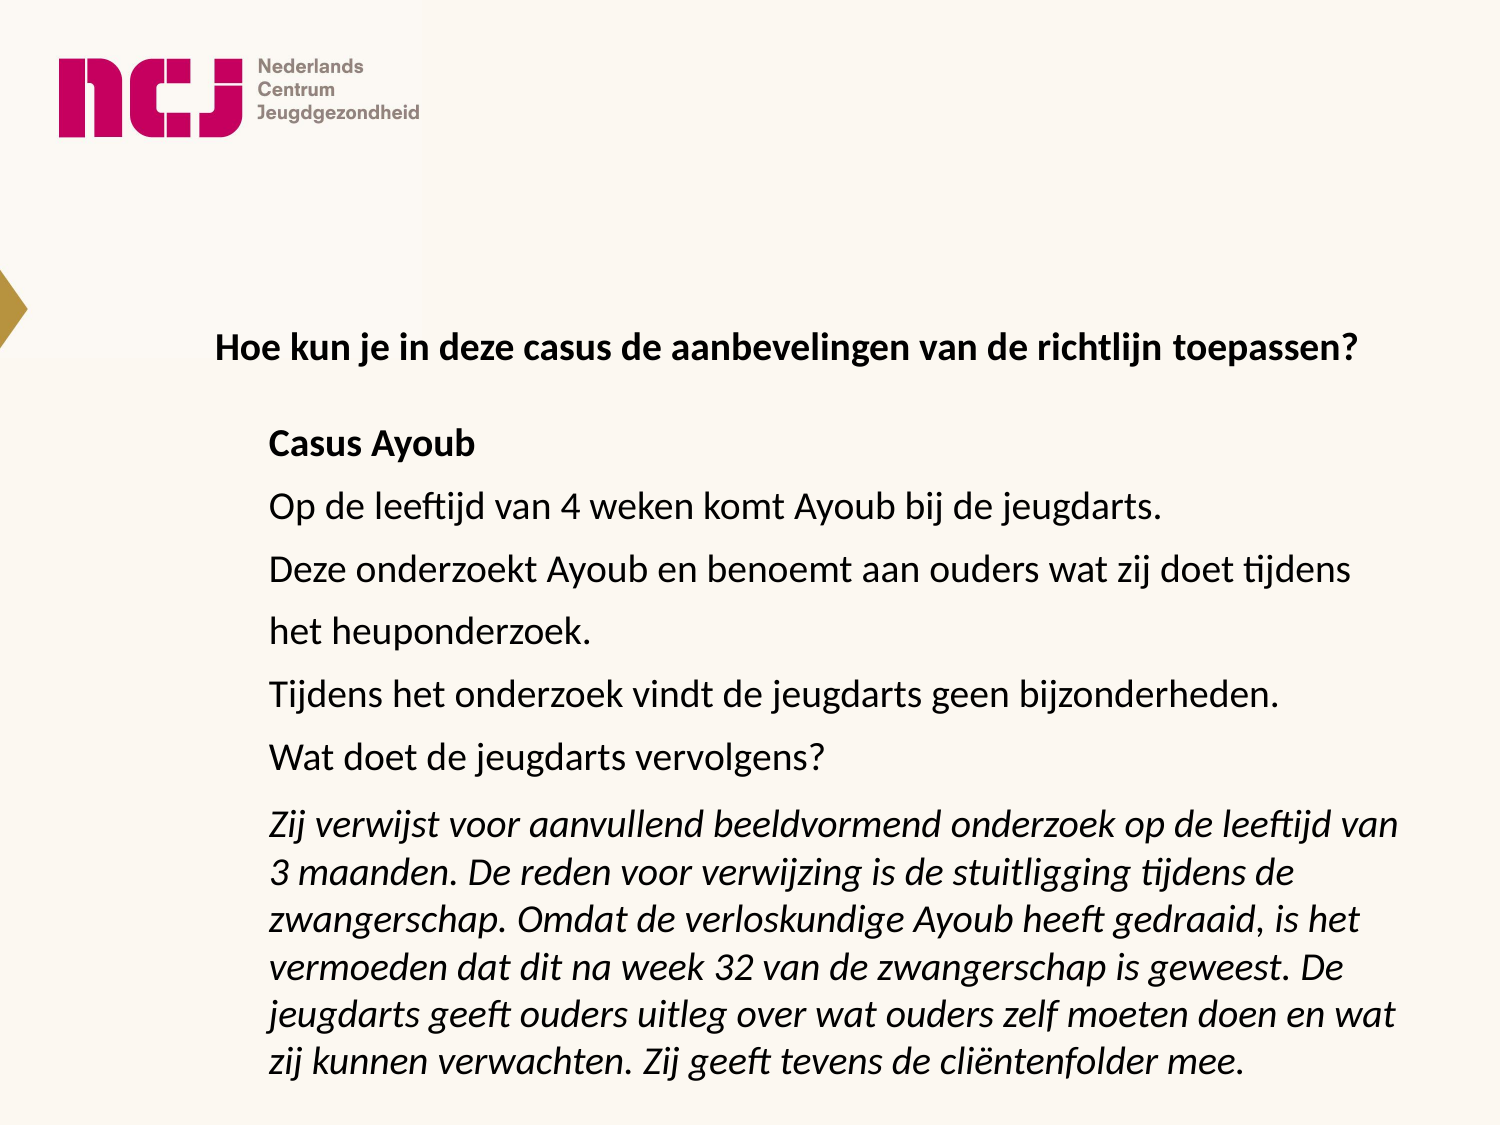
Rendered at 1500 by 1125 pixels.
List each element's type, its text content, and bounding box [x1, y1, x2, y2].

text_box Casus Ayoub Op de leeftijd van 4 weken komt Ayoub bij de jeugdarts. Deze onderzoekt Ayoub en benoemt aan ouders wat zij doet tijdens het heuponderzoek. Tijdens het onderzoek vindt de jeugdarts geen bijzonderheden. Wat doet de jeugdarts vervolgens? Zij verwijst voor aanvullend beeldvormend onderzoek op de leeftijd van 3 maanden. De reden voor verwijzing is de stuitligging tijdens de zwangerschap. Omdat de verloskundige Ayoub heeft gedraaid, is het vermoeden dat dit na week 32 van de zwangerschap is geweest. De jeugdarts geeft ouders uitleg over wat ouders zelf moeten doen en wat zij kunnen verwachten. Zij geeft tevens de cliëntenfolder mee. [253, 394, 1425, 1113]
picture [0, 0, 422, 358]
text_box Hoe kun je in deze casus de aanbevelingen van de richtlijn toepassen? [199, 295, 1425, 395]
